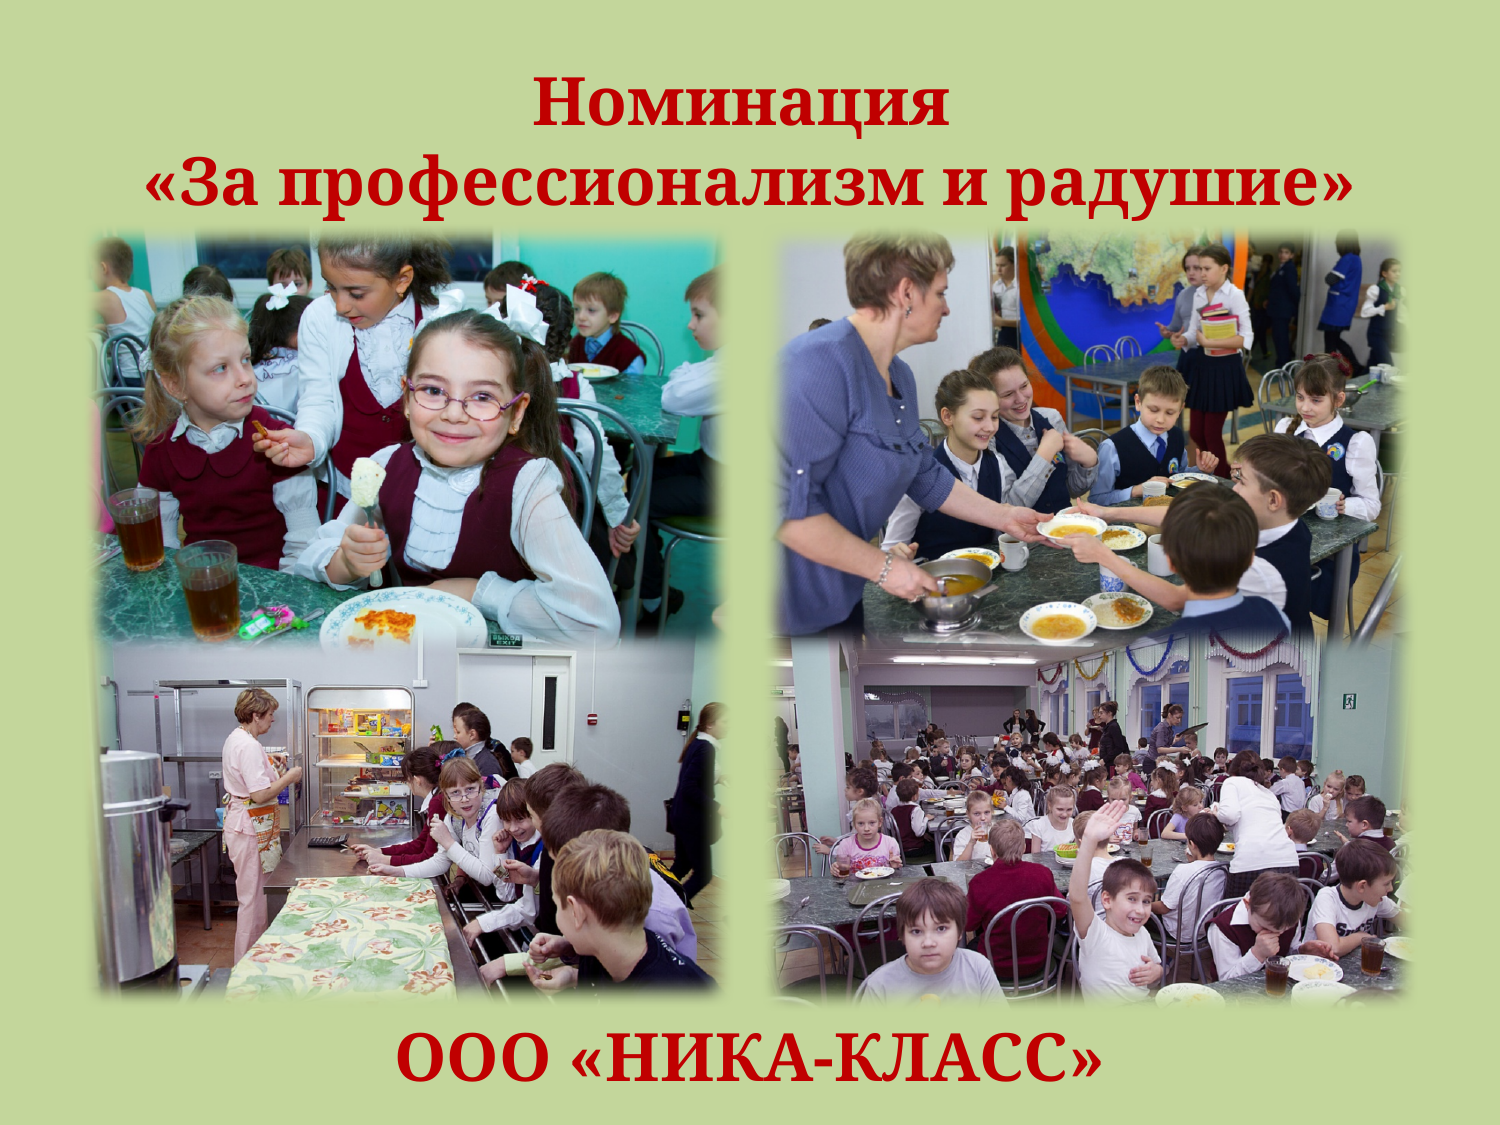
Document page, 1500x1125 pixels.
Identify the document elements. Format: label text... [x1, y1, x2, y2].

title Номинация «За профессионализм и радушие» [23, 45, 1477, 233]
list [81, 222, 734, 657]
picture [761, 573, 1419, 1012]
text_box ООО «НИКА-КЛАСС» [23, 984, 1477, 1125]
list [761, 222, 1413, 657]
picture [81, 657, 734, 1008]
